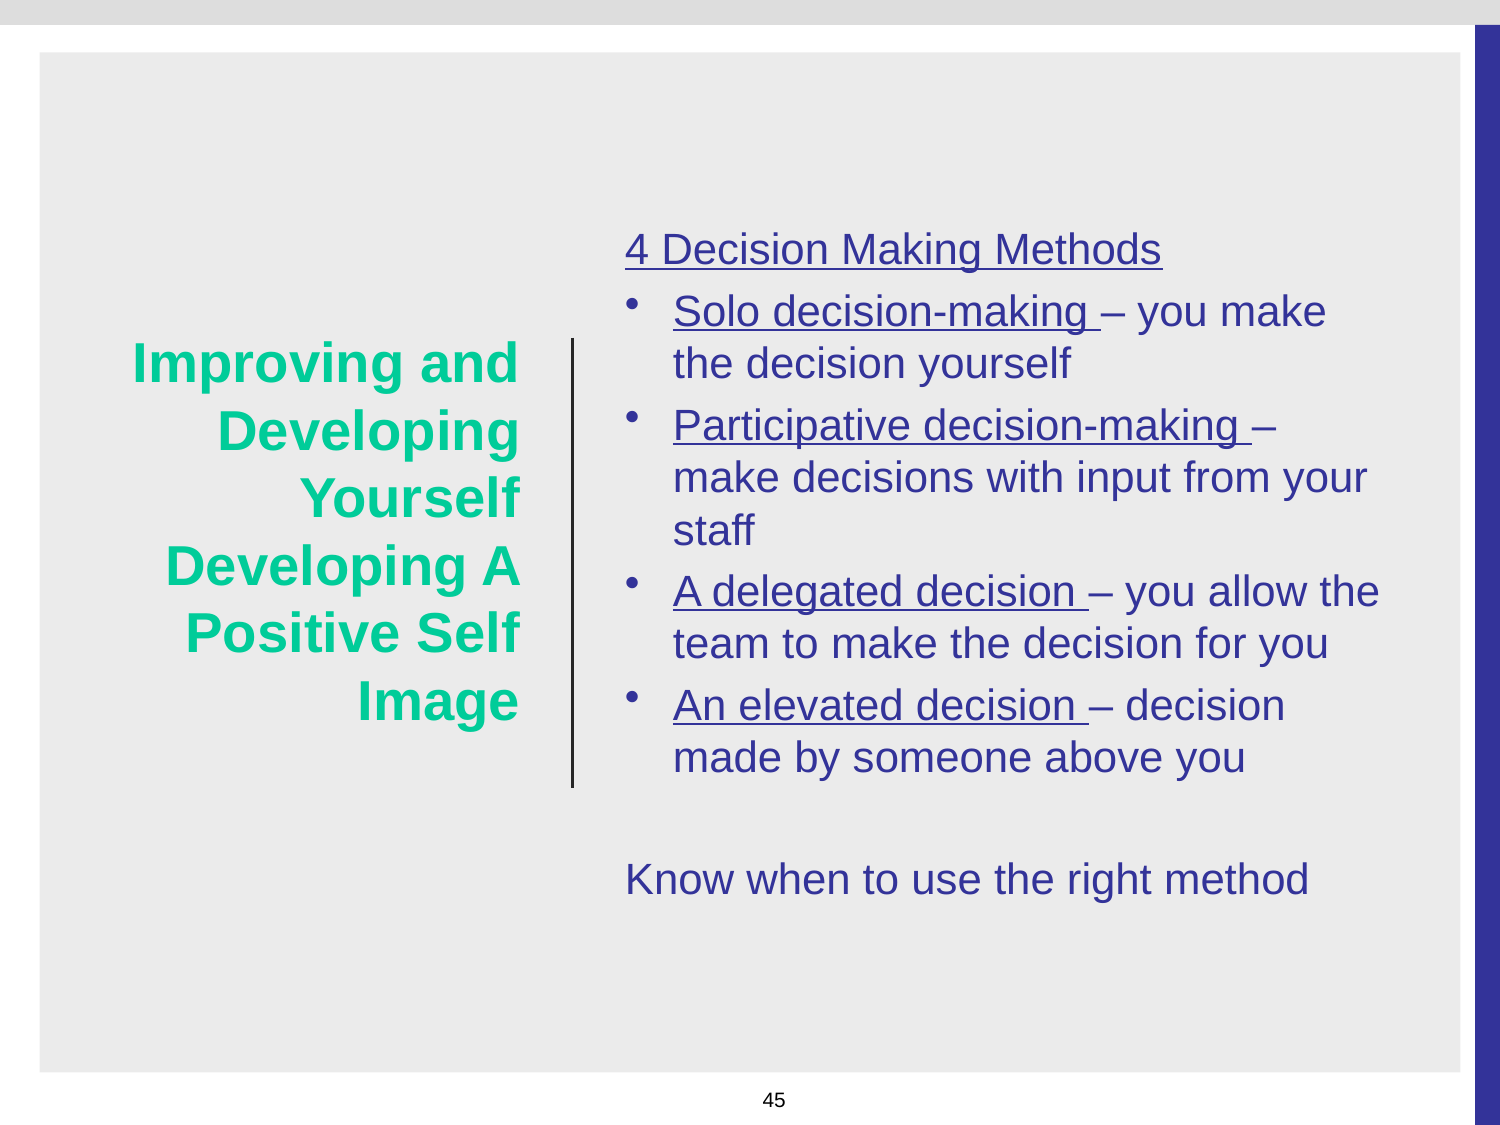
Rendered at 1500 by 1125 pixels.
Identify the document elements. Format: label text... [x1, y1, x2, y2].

text_box [38, 51, 1461, 1073]
list 4 Decision Making Methods Solo decision-making – you make the decision yourself Participative decision-making – make decisions with input from your staff A delegated decision – you allow the team to make the decision for you An elevated decision – decision made by someone above you Know when to use the right method [612, 158, 1397, 967]
title Improving and Developing Yourself Developing A Positive Self Image [103, 158, 533, 967]
